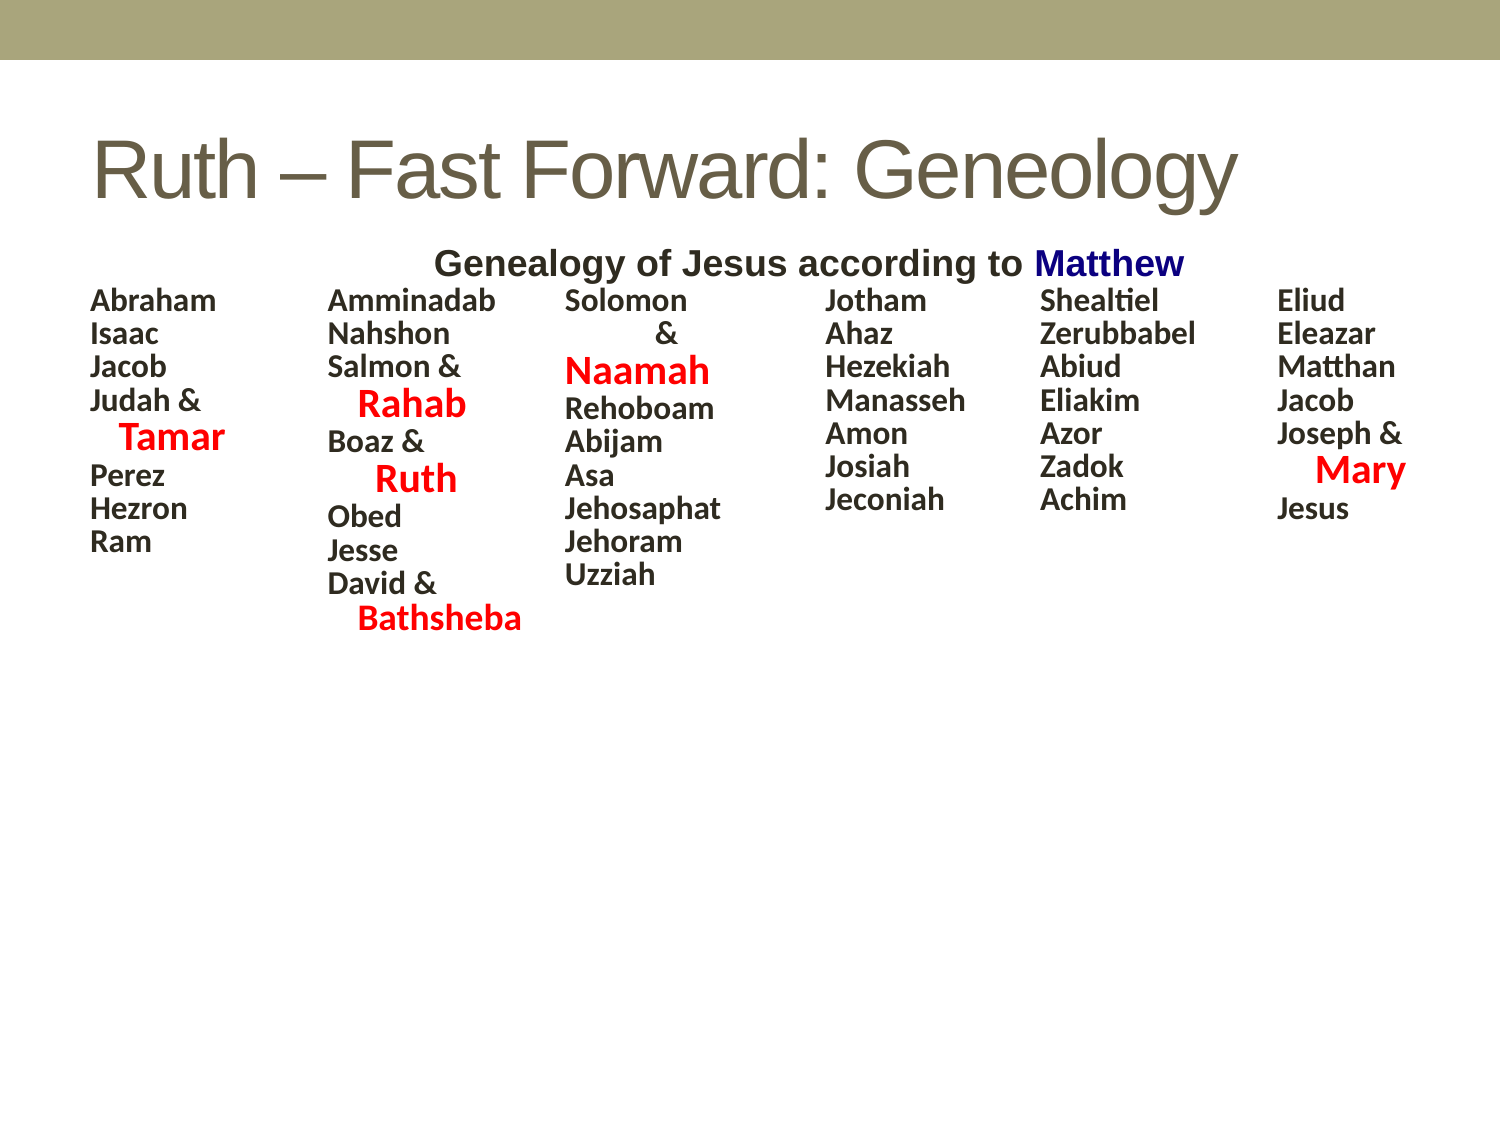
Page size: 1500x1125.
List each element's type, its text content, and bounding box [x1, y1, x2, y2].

text_box Genealogy of Jesus according to Matthew [350, 231, 1185, 284]
table_header Jotham Ahaz Hezekiah Manasseh Amon Josiah Jeconiah [810, 284, 1025, 799]
table_header Solomon & Naamah Rehoboam Abijam Asa Jehosaphat Jehoram Uzziah [550, 284, 810, 799]
table_header Shealtiel Zerubbabel Abiud Eliakim Azor Zadok Achim [1025, 279, 1262, 799]
table_header Eliud Eleazar Matthan Jacob Joseph & Mary Jesus [1262, 279, 1500, 799]
title Ruth – Fast Forward: Geneology [76, 83, 1427, 247]
table_header Amminadab Nahshon Salmon & Rahab Boaz & Ruth Obed Jesse David & Bathsheba [312, 279, 550, 799]
table_header Abraham Isaac Jacob Judah & Tamar Perez Hezron Ram [75, 279, 312, 799]
